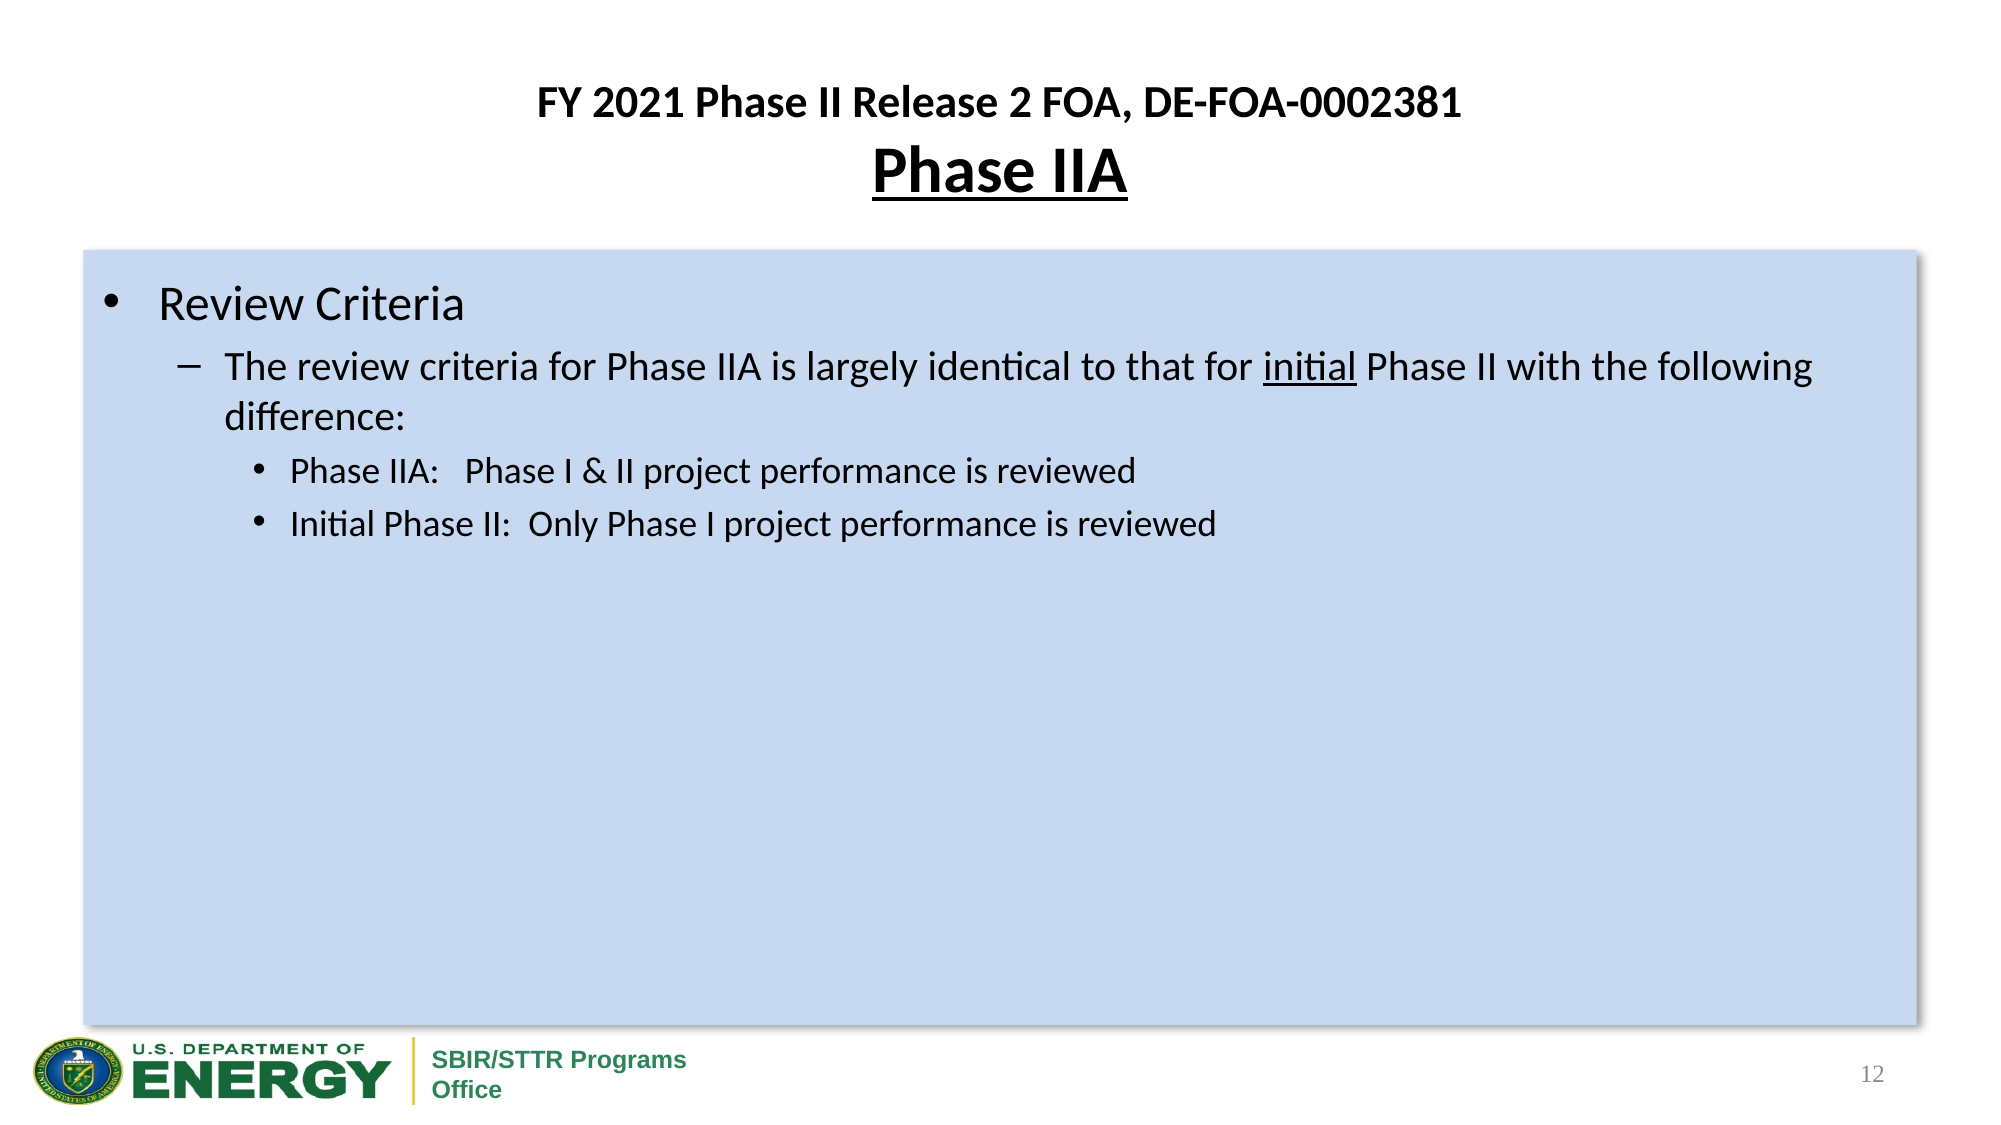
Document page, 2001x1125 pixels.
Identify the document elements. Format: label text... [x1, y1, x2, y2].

picture [33, 1037, 416, 1105]
slide_number 12 [1583, 1042, 1900, 1103]
list Review Criteria The review criteria for Phase IIA is largely identical to that for initial Phase II with the following difference: Phase IIA: Phase I & II project performance is reviewed Initial Phase II: Only Phase I project performance is reviewed [87, 262, 1888, 650]
title FY 2021 Phase II Release 2 FOA, DE-FOA-0002381 Phase IIA [99, 45, 1900, 233]
